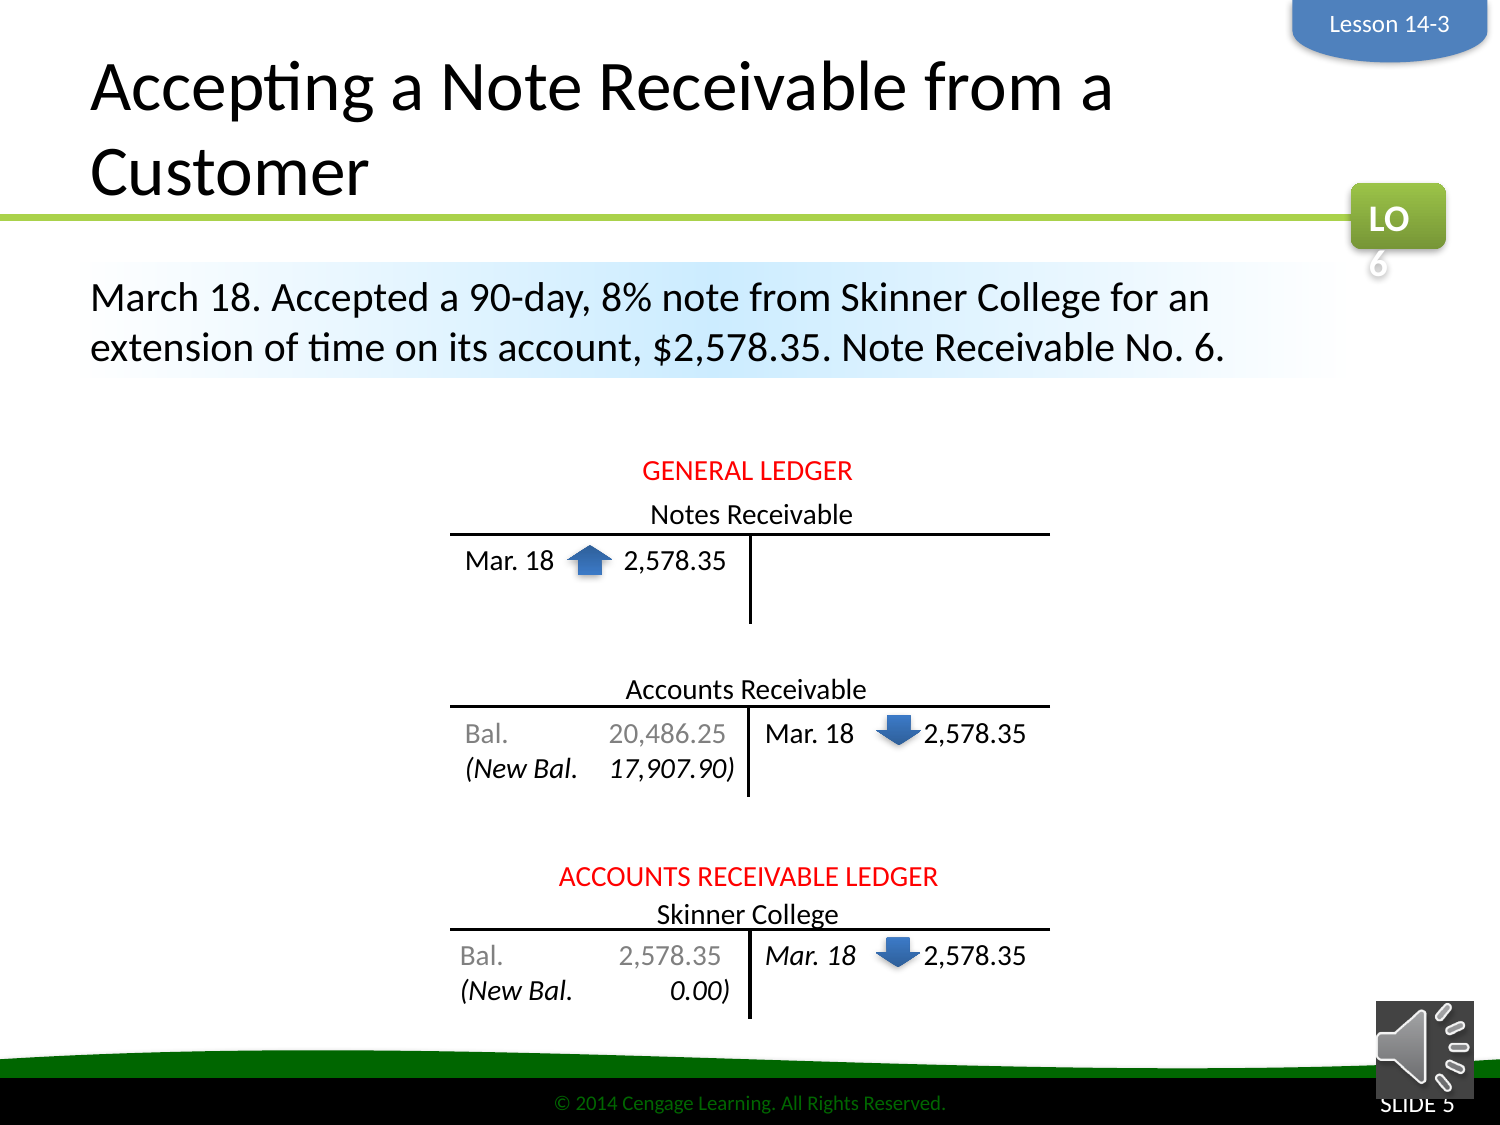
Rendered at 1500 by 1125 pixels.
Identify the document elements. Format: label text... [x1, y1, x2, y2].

slide_number SLIDE 5 [1170, 1080, 1470, 1125]
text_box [1292, 0, 1488, 63]
picture [1374, 999, 1476, 1101]
text_box LO6 [1350, 183, 1446, 250]
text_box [449, 662, 1056, 798]
text_box March 18. Accepted a 90-day, 8% note from Skinner College for an extension of time on its account, $2,578.35. Note Receivable No. 6. [74, 262, 1350, 378]
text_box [444, 849, 1056, 1020]
title Accepting a Note Receivable from a Customer [75, 29, 1350, 218]
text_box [449, 443, 1051, 625]
